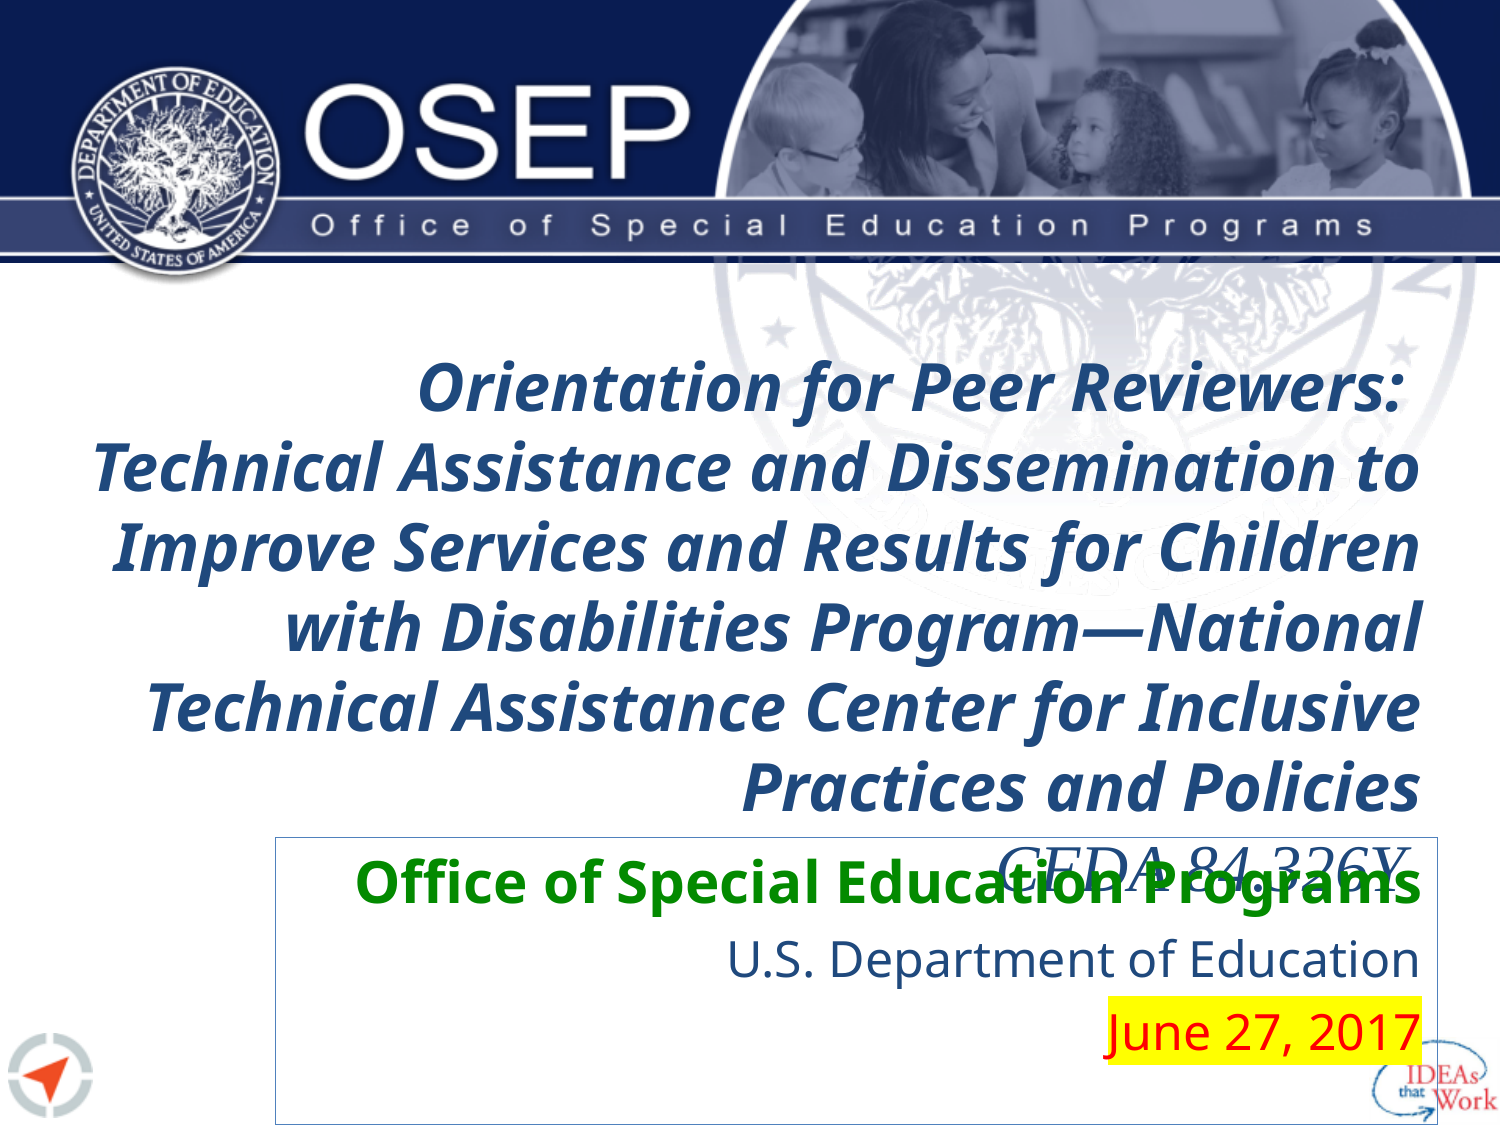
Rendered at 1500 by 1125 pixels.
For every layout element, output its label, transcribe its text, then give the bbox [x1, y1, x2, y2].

picture [0, 0, 1500, 621]
picture [8, 1033, 93, 1118]
title Orientation for Peer Reviewers: Technical Assistance and Dissemination to Improve Services and Results for Children with Disabilities Program—National Technical Assistance Center for Inclusive Practices and Policies CFDA 84.326Y [75, 337, 1438, 788]
subtitle Office of Special Education Programs U.S. Department of Education June 27, 2017 [275, 837, 1438, 1125]
picture [1438, 1037, 1500, 1125]
